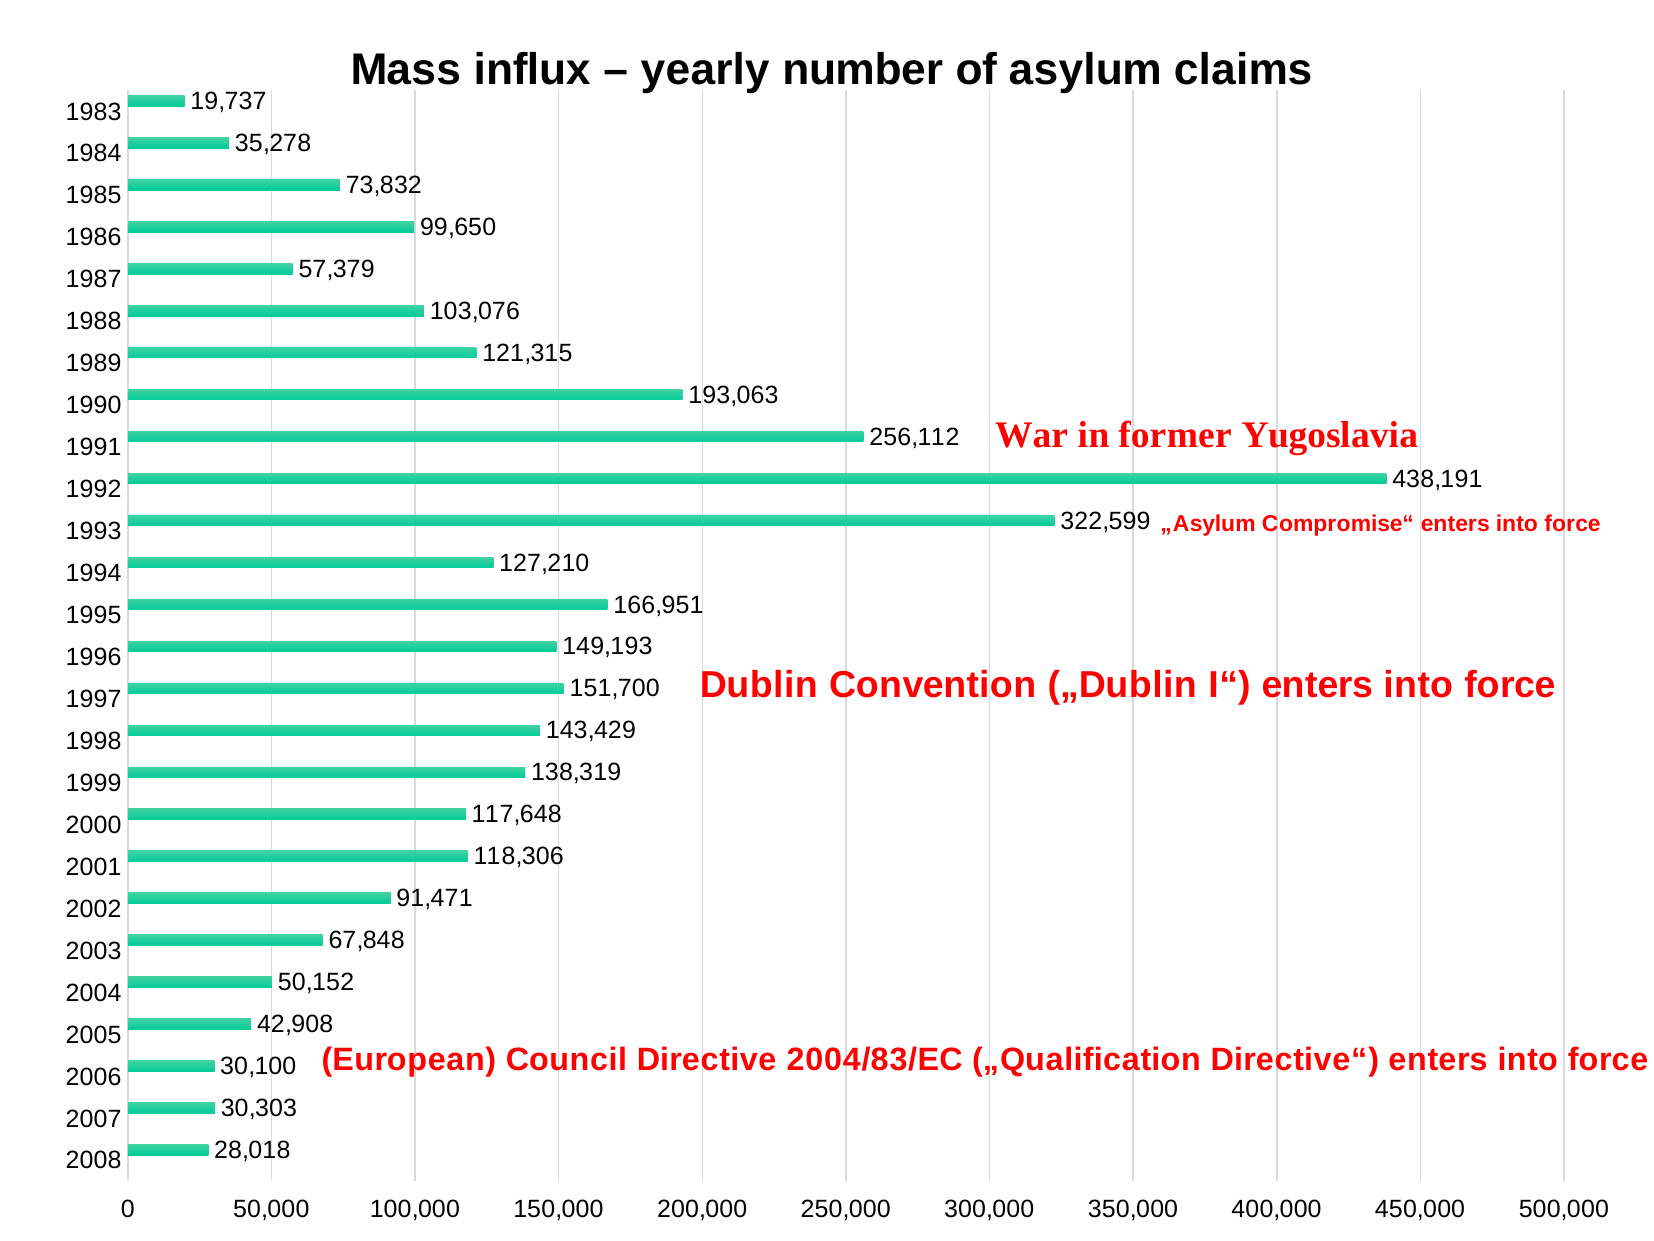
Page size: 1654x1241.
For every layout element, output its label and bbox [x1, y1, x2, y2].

chart [35, 0, 1631, 1241]
